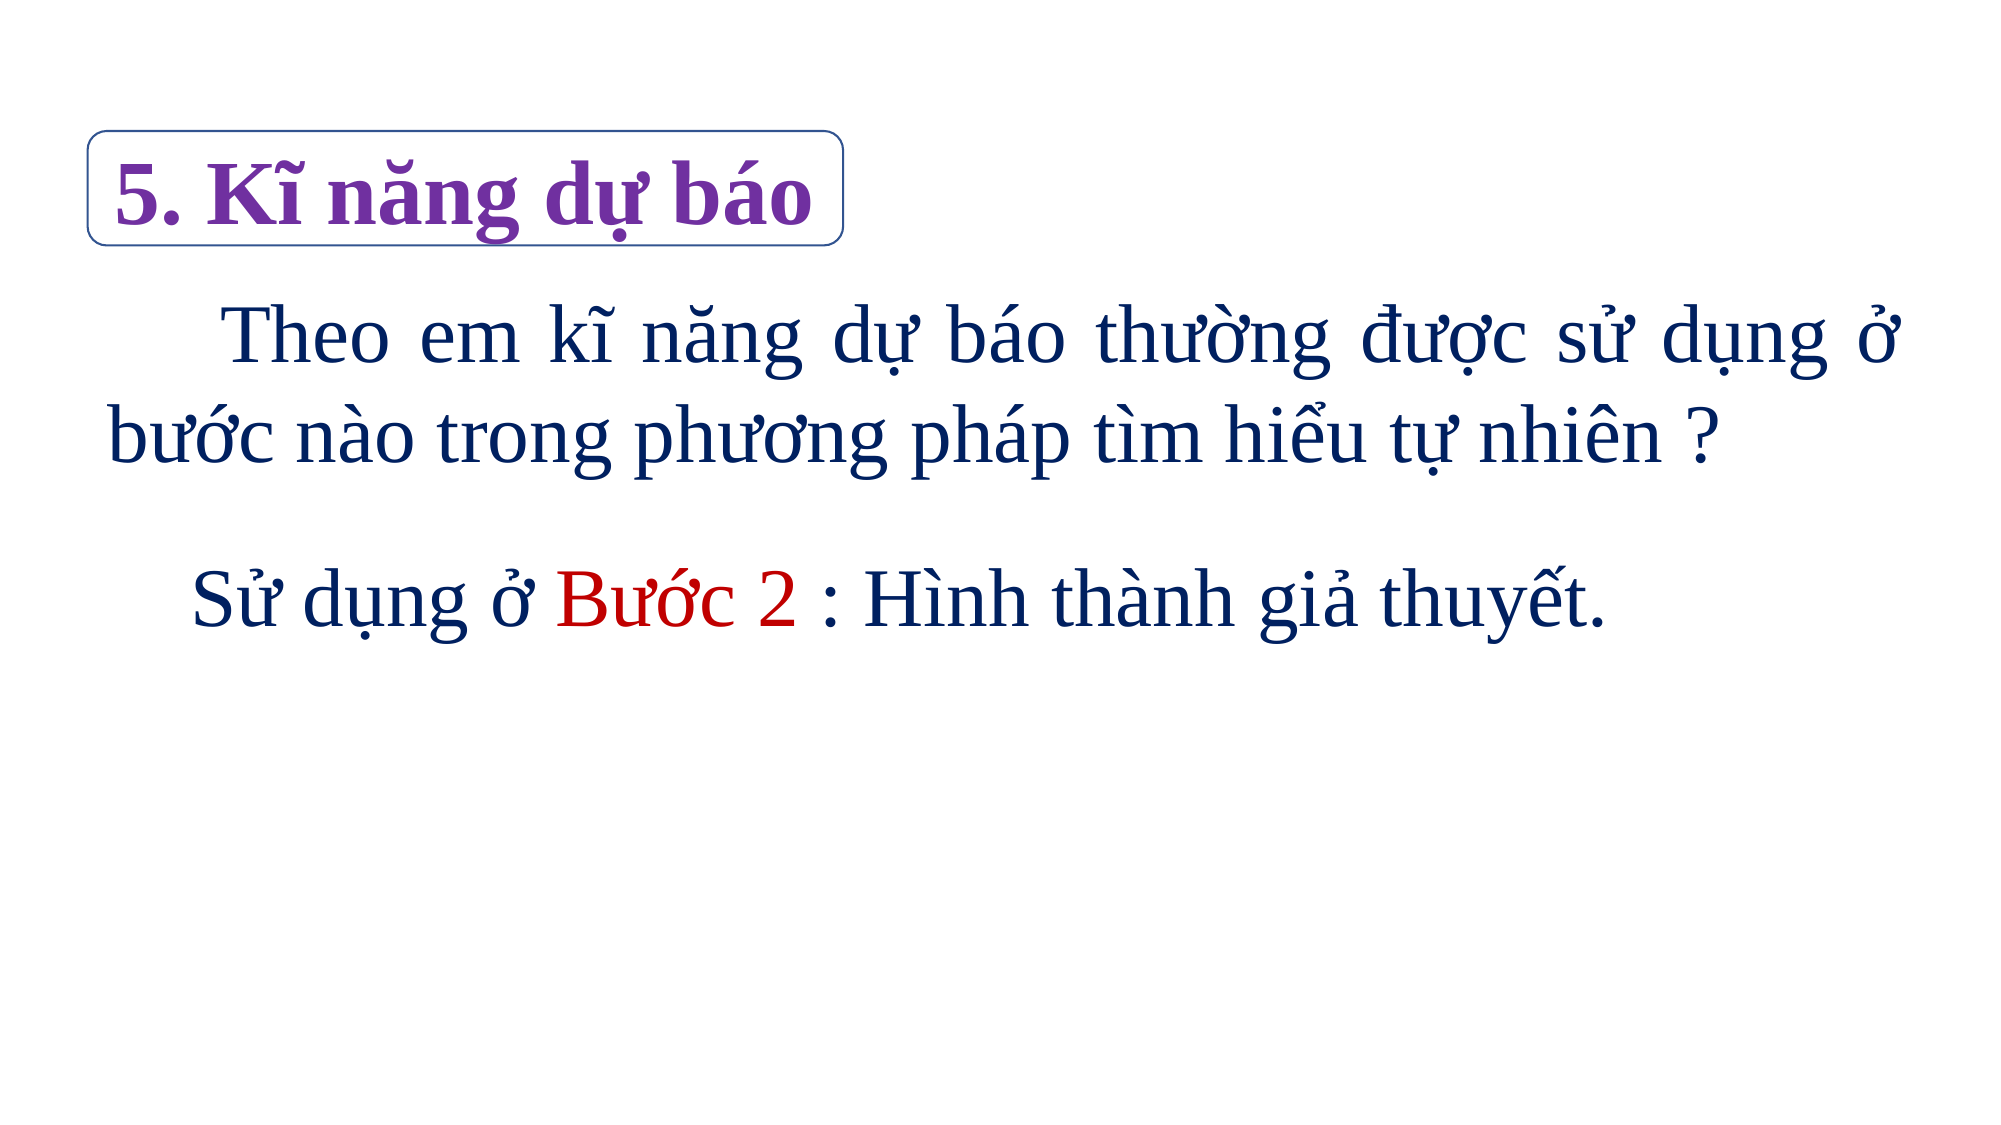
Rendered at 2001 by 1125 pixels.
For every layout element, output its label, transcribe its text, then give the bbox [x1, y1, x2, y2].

text_box Theo em kĩ năng dự báo thường được sử dụng ở bước nào trong phương pháp tìm hiểu tự nhiên ? [92, 271, 1918, 487]
text_box 5. Kĩ năng dự báo [86, 129, 845, 247]
text_box Sử dụng ở Bước 2 : Hình thành giả thuyết. [92, 535, 1918, 651]
